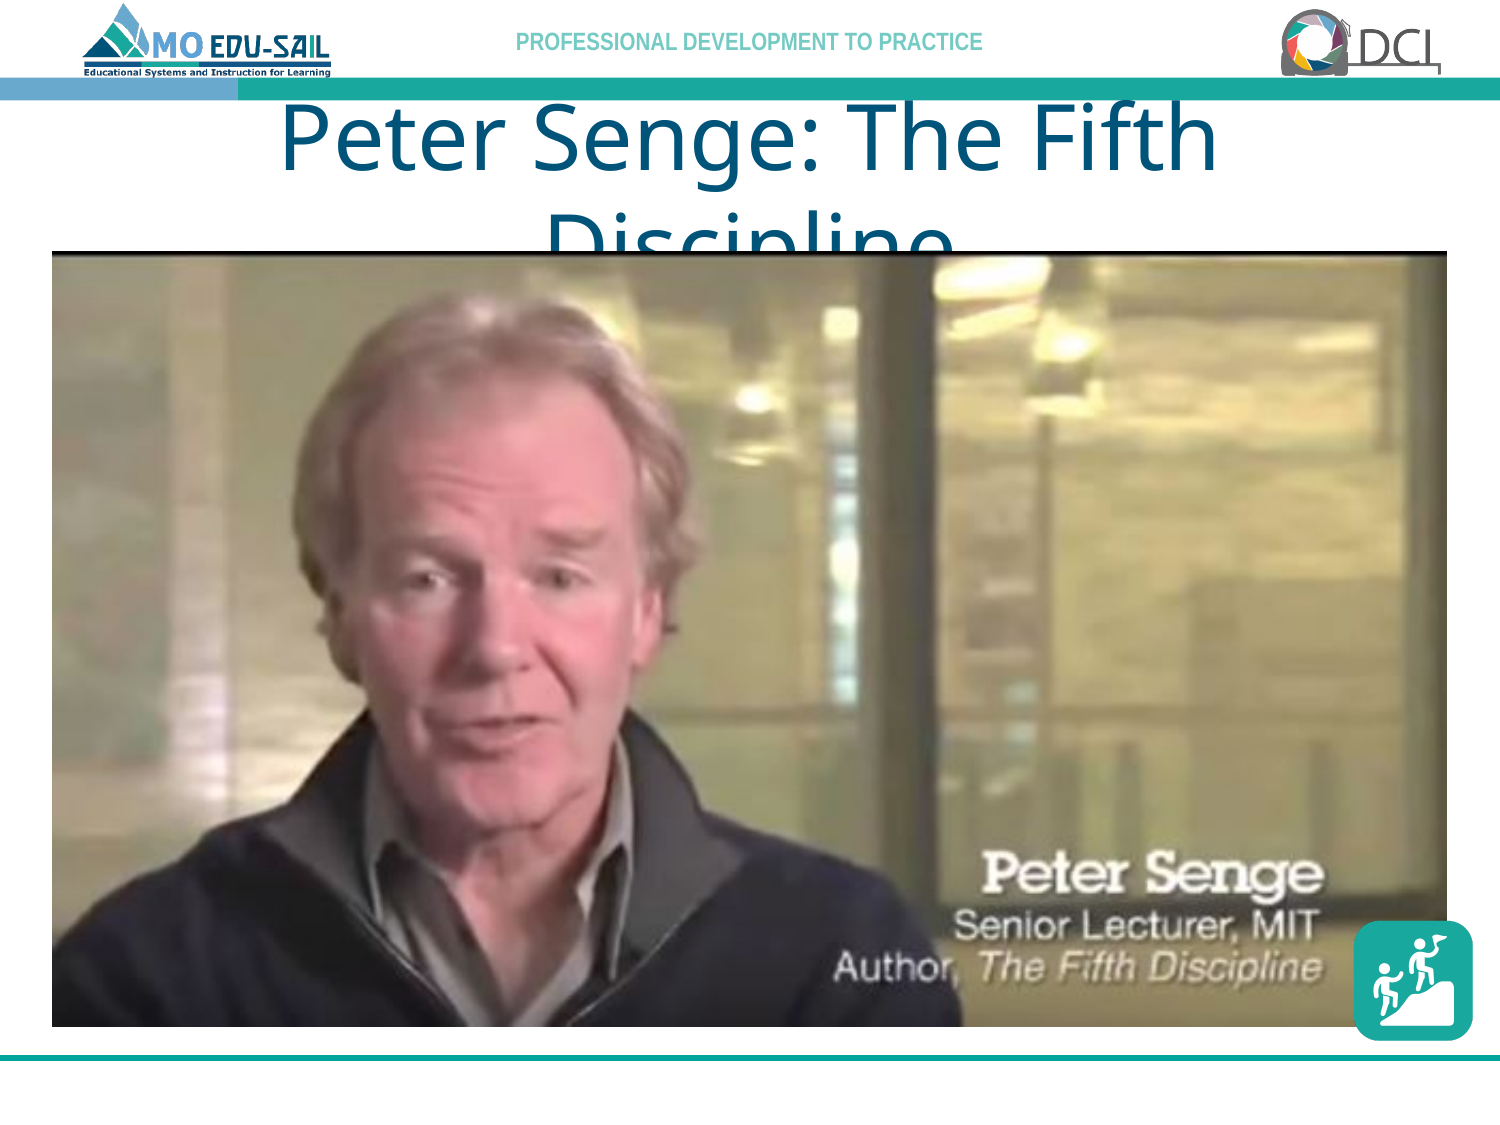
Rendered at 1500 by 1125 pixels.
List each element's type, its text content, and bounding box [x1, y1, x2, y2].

picture [52, 251, 1474, 1041]
picture [82, 0, 331, 81]
picture [1281, 9, 1441, 76]
title Peter Senge: The Fifth Discipline [75, 98, 1425, 250]
